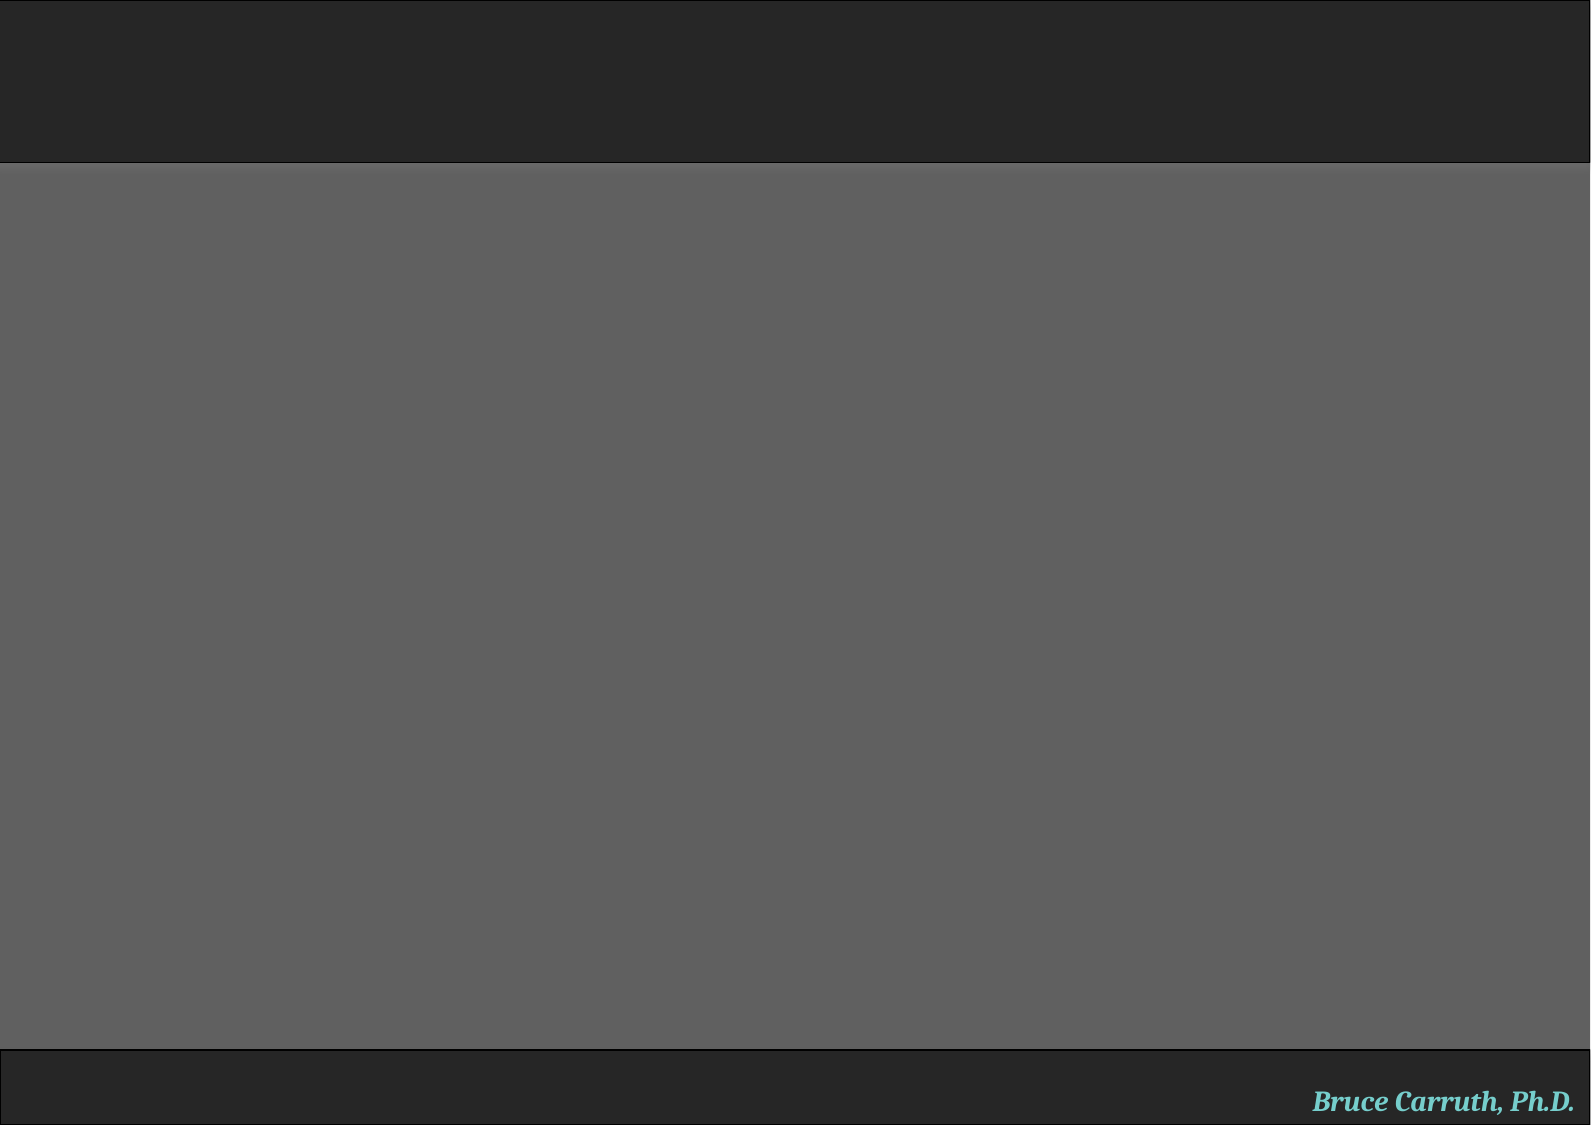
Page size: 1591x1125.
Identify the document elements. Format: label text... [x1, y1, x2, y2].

text_box Bruce Carruth, Ph.D. [0, 1049, 1591, 1125]
text_box [0, 0, 1591, 163]
